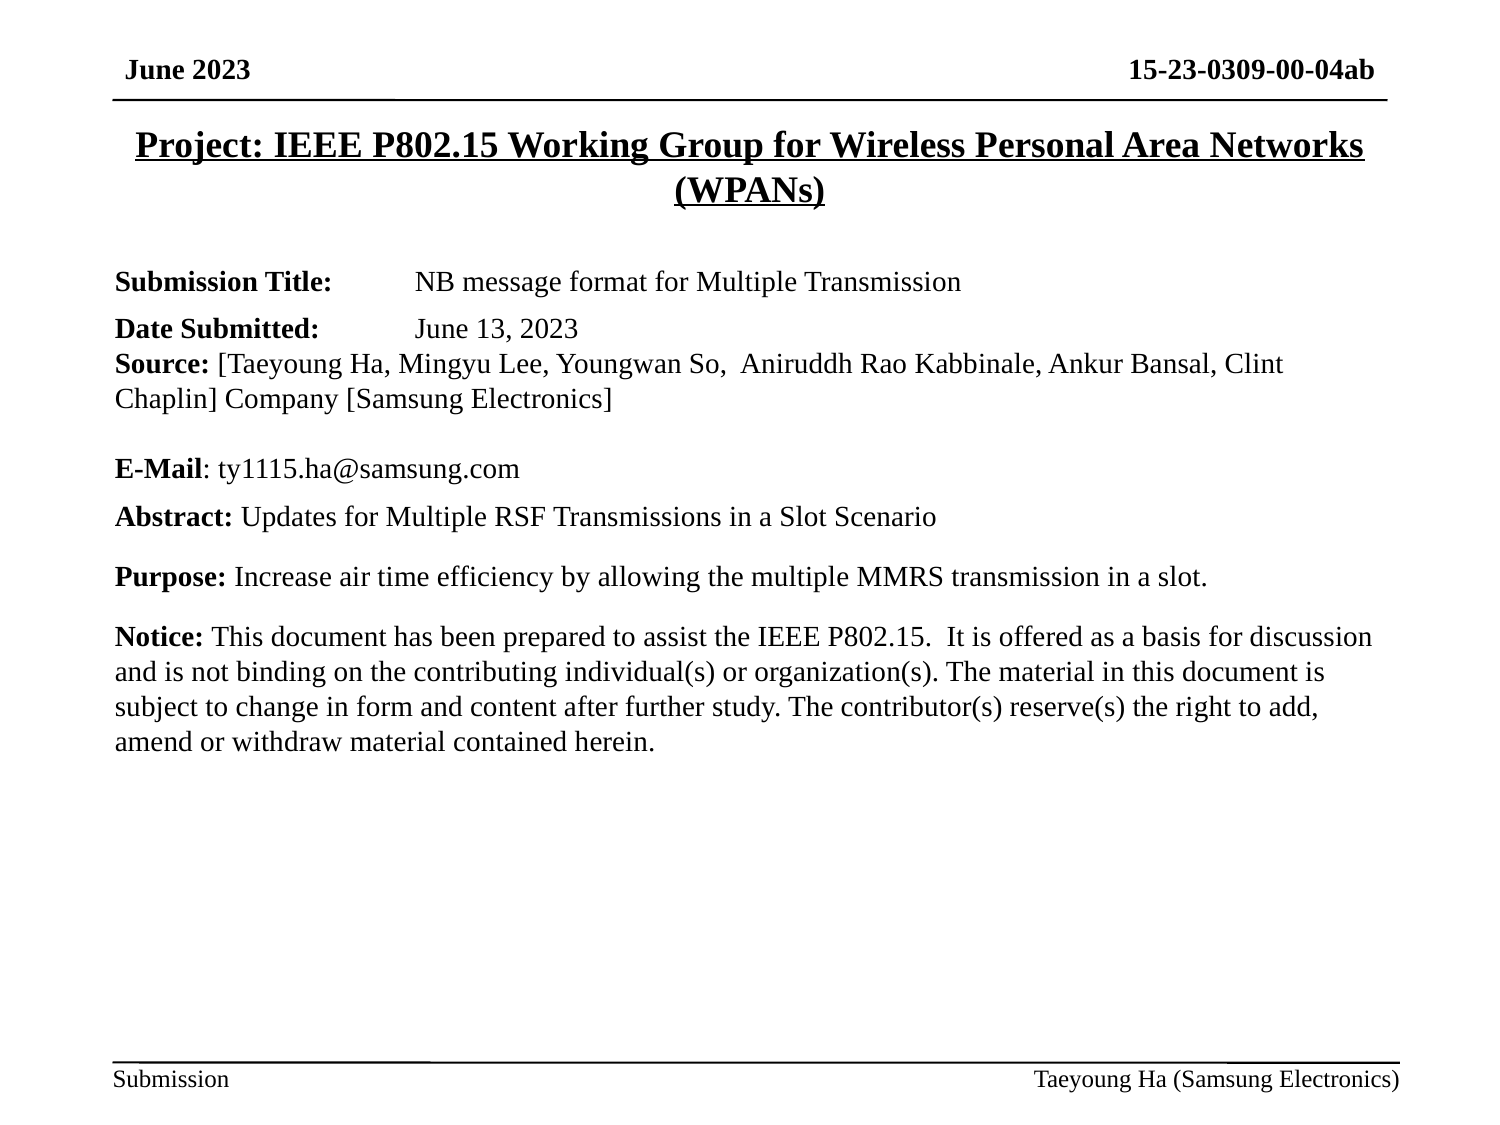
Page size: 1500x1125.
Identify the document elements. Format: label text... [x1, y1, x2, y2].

text_box Project: IEEE P802.15 Working Group for Wireless Personal Area Networks (WPANs) Submission Title: NB message format for Multiple Transmission Date Submitted: June 13, 2023 Source: [Taeyoung Ha, Mingyu Lee, Youngwan So, Aniruddh Rao Kabbinale, Ankur Bansal, Clint Chaplin] Company [Samsung Electronics] E-Mail: ty1115.ha@samsung.com Abstract: Updates for Multiple RSF Transmissions in a Slot Scenario Purpose: Increase air time efficiency by allowing the multiple MMRS transmission in a slot. Notice: This document has been prepared to assist the IEEE P802.15. It is offered as a basis for discussion and is not binding on the contributing individual(s) or organization(s). The material in this document is subject to change in form and content after further study. The contributor(s) reserve(s) the right to add, amend or withdraw material contained herein. [99, 112, 1400, 765]
